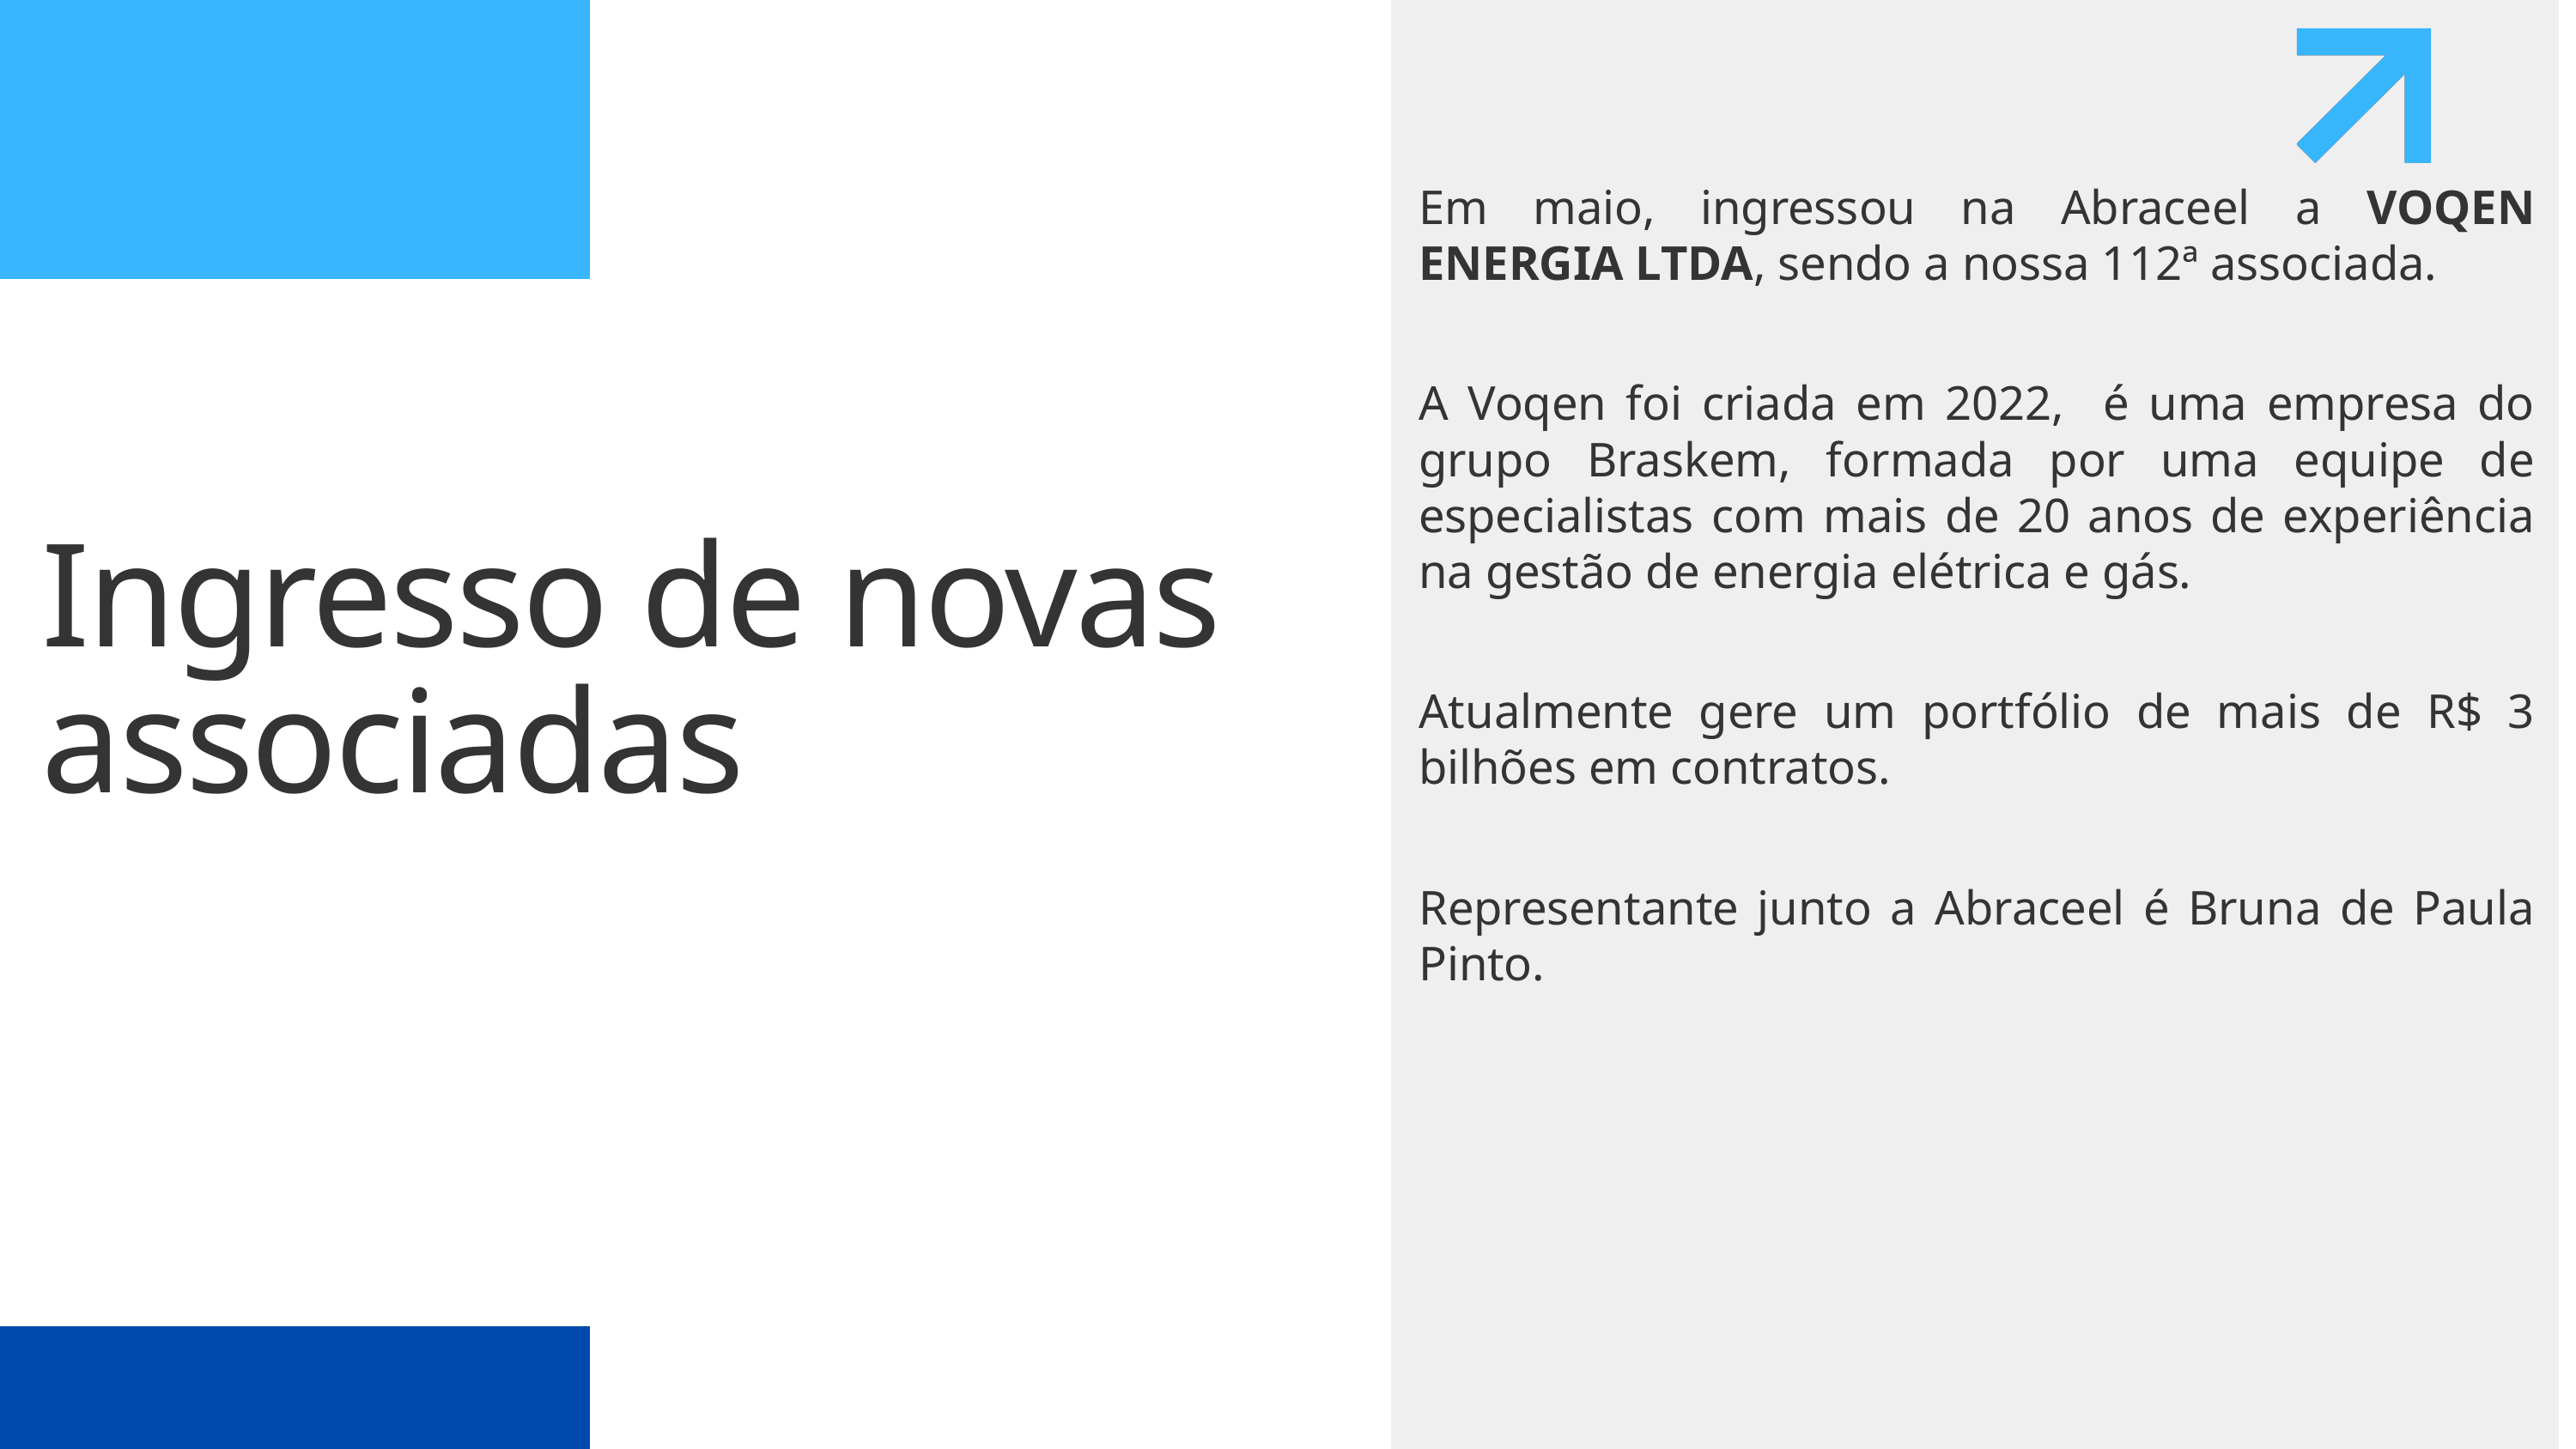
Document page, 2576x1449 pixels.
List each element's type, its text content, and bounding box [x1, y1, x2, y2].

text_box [0, 0, 590, 280]
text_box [1391, 0, 2560, 1449]
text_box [0, 1326, 590, 1449]
text_box Ingresso de novas associadas [41, 529, 1255, 822]
